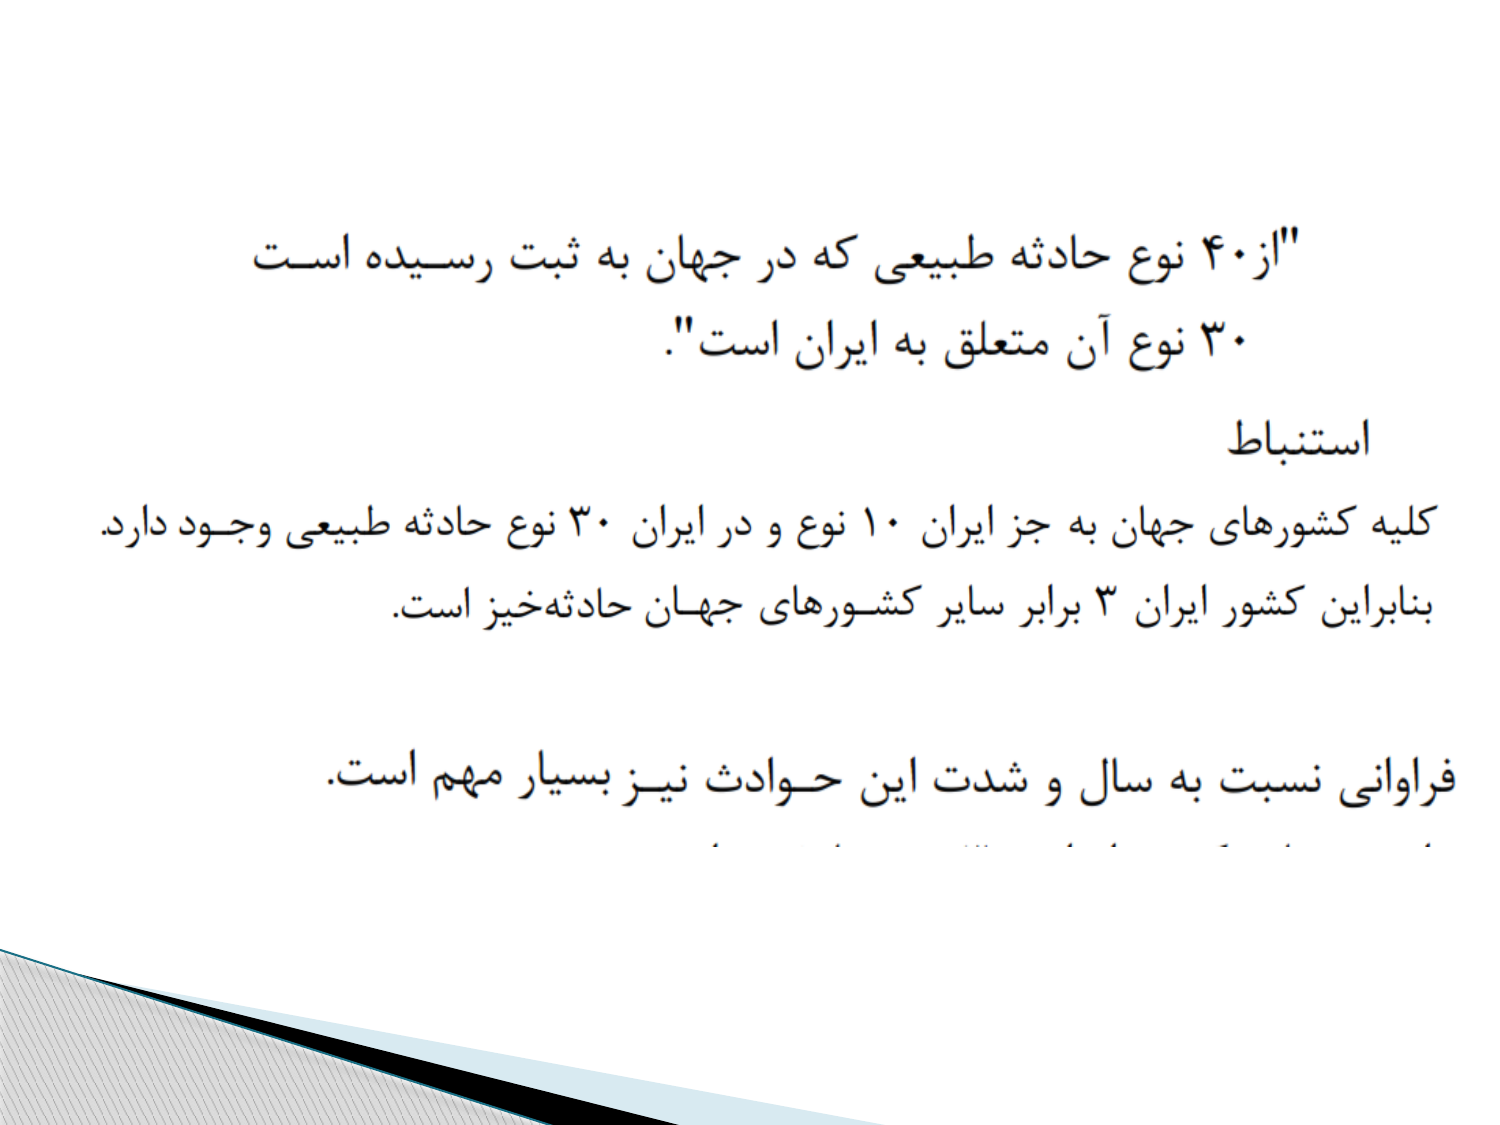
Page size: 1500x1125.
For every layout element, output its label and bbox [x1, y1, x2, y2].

picture [324, 737, 1471, 847]
picture [224, 212, 1310, 391]
picture [1212, 399, 1387, 485]
picture [74, 487, 1452, 649]
